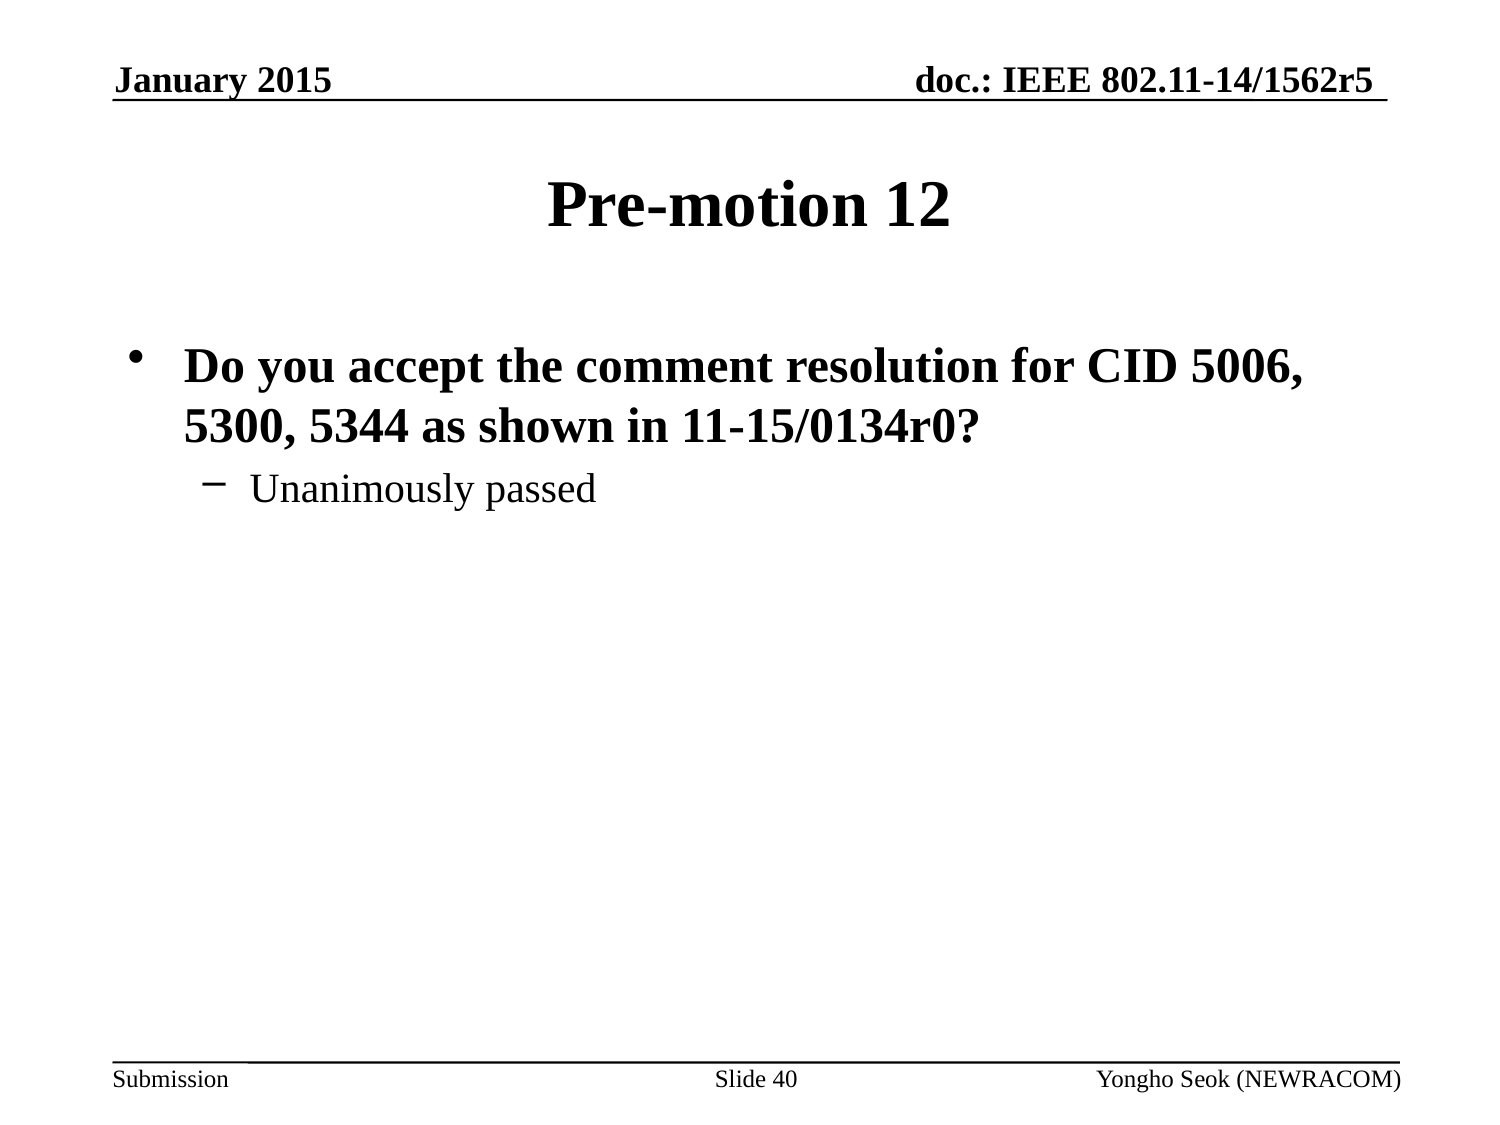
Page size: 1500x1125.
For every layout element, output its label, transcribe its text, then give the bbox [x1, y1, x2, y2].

footer Yongho Seok (NEWRACOM) [1088, 1061, 1402, 1093]
list Do you accept the comment resolution for CID 5006, 5300, 5344 as shown in 11-15/0134r0? Unanimously passed [112, 324, 1388, 1001]
slide_number Slide 40 [712, 1061, 800, 1093]
title Pre-motion 12 [112, 112, 1388, 288]
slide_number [114, 54, 335, 101]
